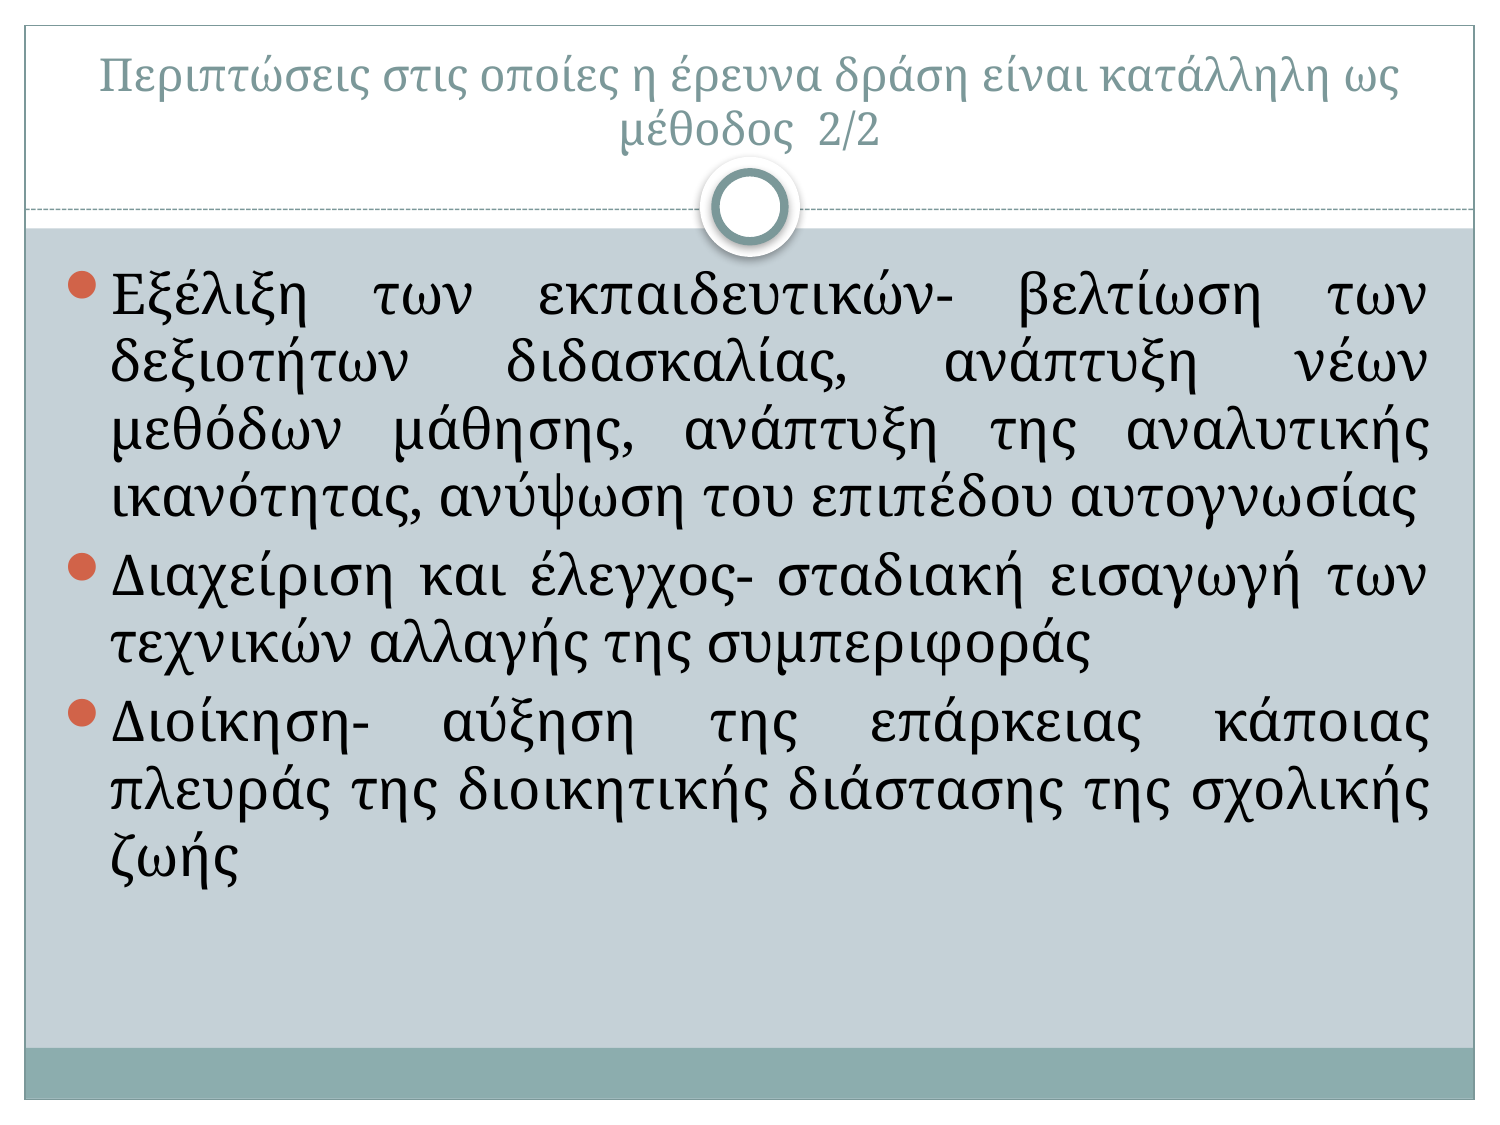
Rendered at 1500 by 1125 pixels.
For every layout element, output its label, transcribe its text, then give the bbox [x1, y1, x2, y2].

title Περιπτώσεις στις οποίες η έρευνα δράση είναι κατάλληλη ως μέθοδος 2/2 [49, 37, 1450, 162]
list Εξέλιξη των εκπαιδευτικών- βελτίωση των δεξιοτήτων διδασκαλίας, ανάπτυξη νέων μεθόδων μάθησης, ανάπτυξη της αναλυτικής ικανότητας, ανύψωση του επιπέδου αυτογνωσίας Διαχείριση και έλεγχος- σταδιακή εισαγωγή των τεχνικών αλλαγής της συμπεριφοράς Διοίκηση- αύξηση της επάρκειας κάποιας πλευράς της διοικητικής διάστασης της σχολικής ζωής [49, 250, 1445, 1001]
